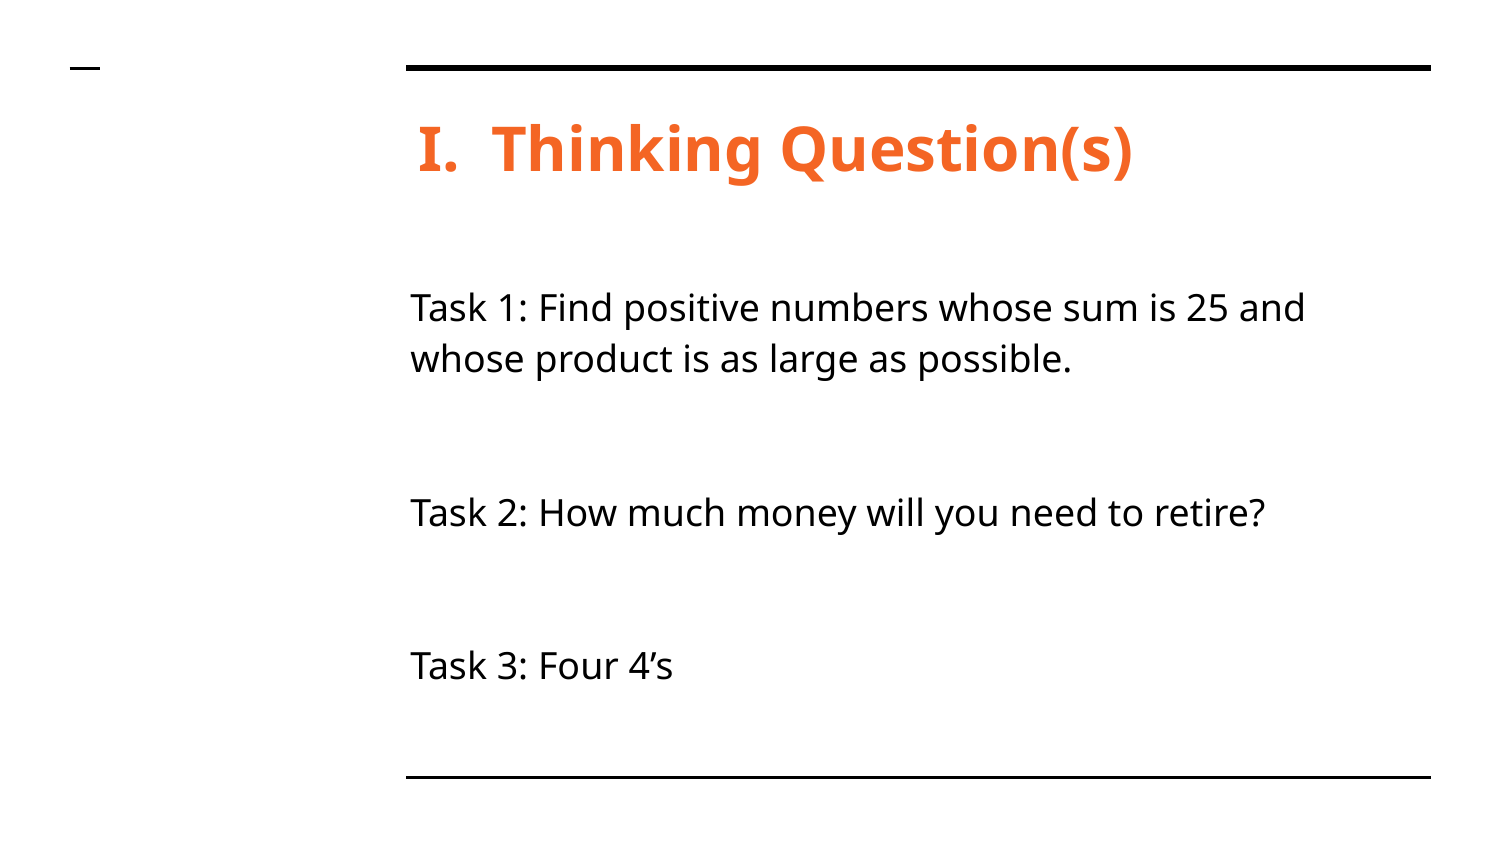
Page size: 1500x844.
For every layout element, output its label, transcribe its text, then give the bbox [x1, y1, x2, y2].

list Task 1: Find positive numbers whose sum is 25 and whose product is as large as possible. Task 2: How much money will you need to retire? Task 3: Four 4’s [395, 261, 1433, 755]
title Thinking Question(s) [393, 94, 1431, 199]
